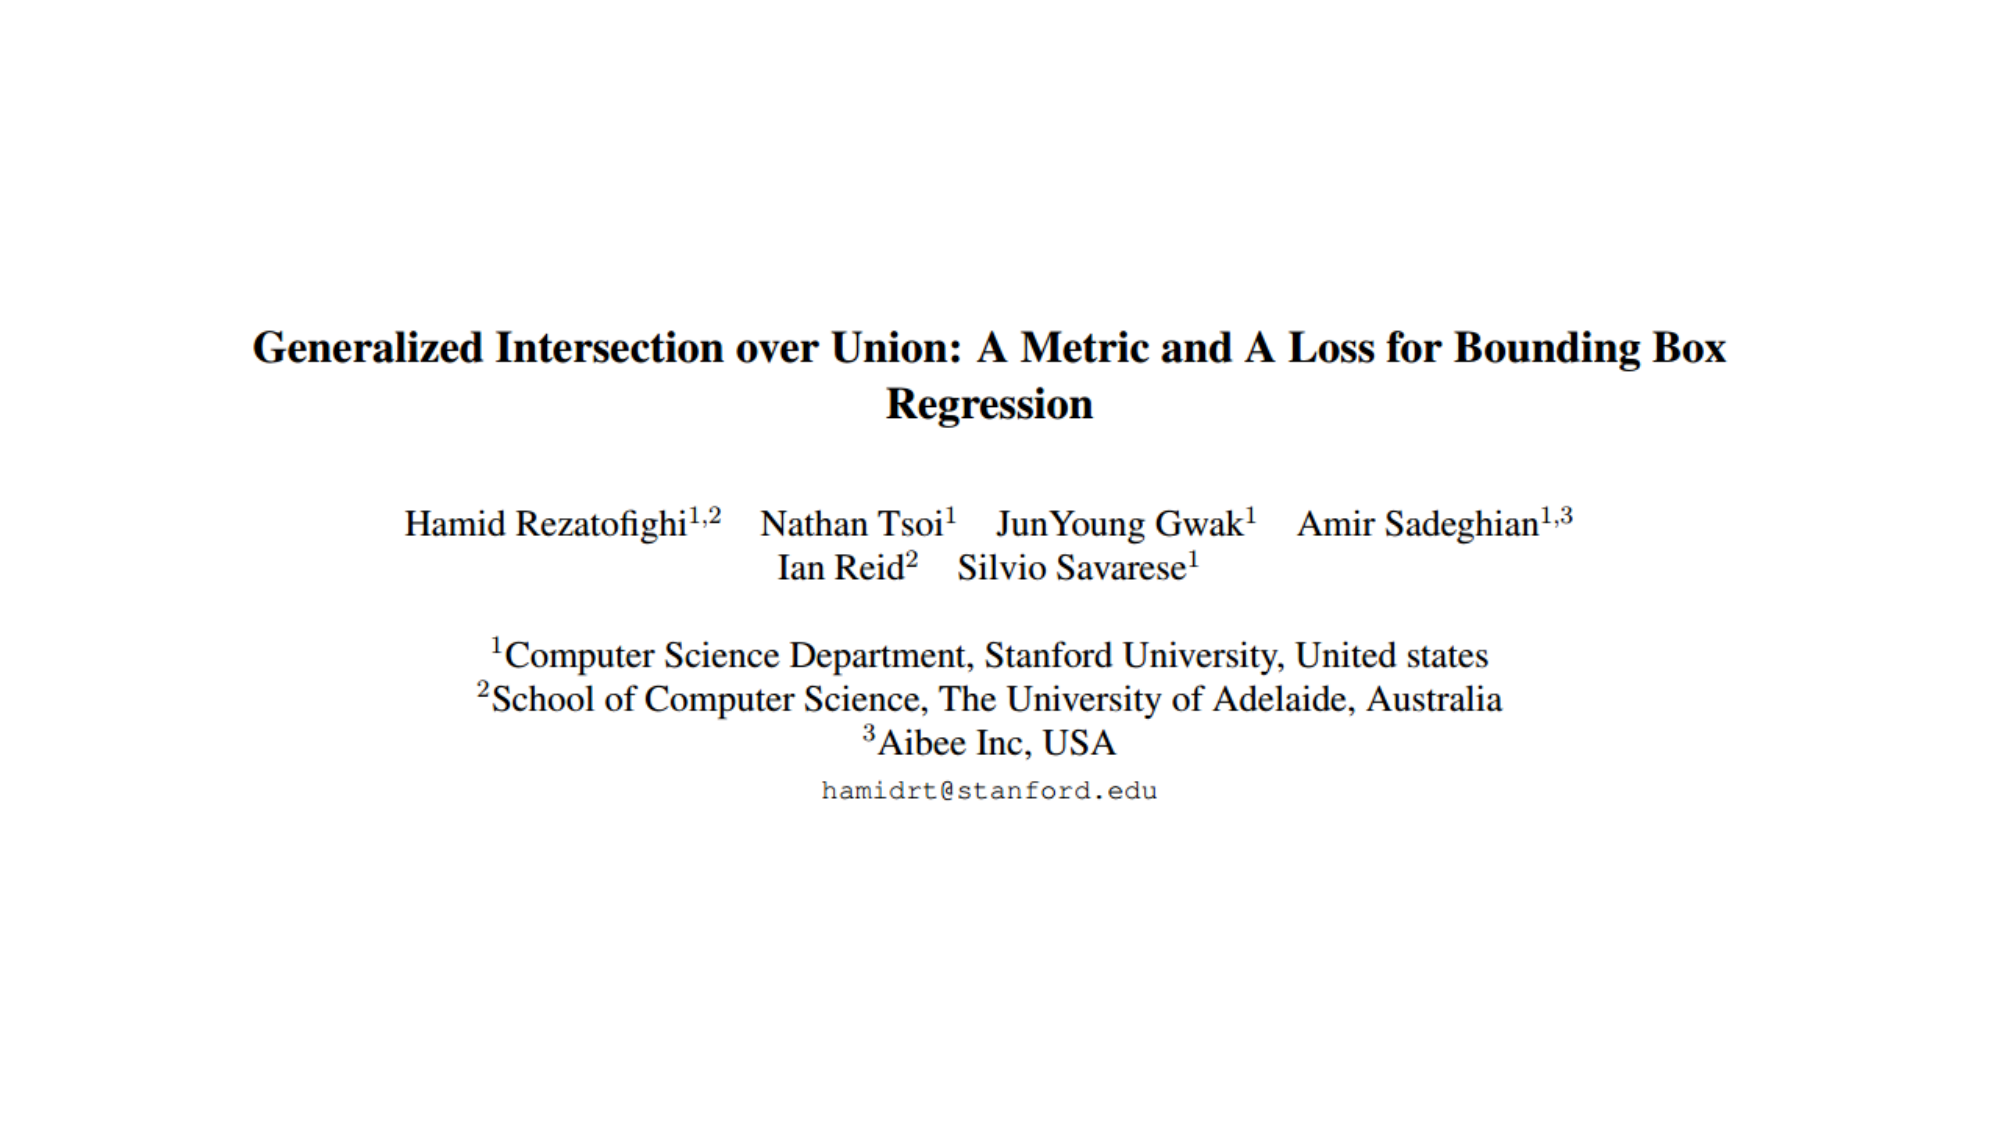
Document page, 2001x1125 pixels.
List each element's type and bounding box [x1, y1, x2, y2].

picture [210, 284, 1790, 841]
